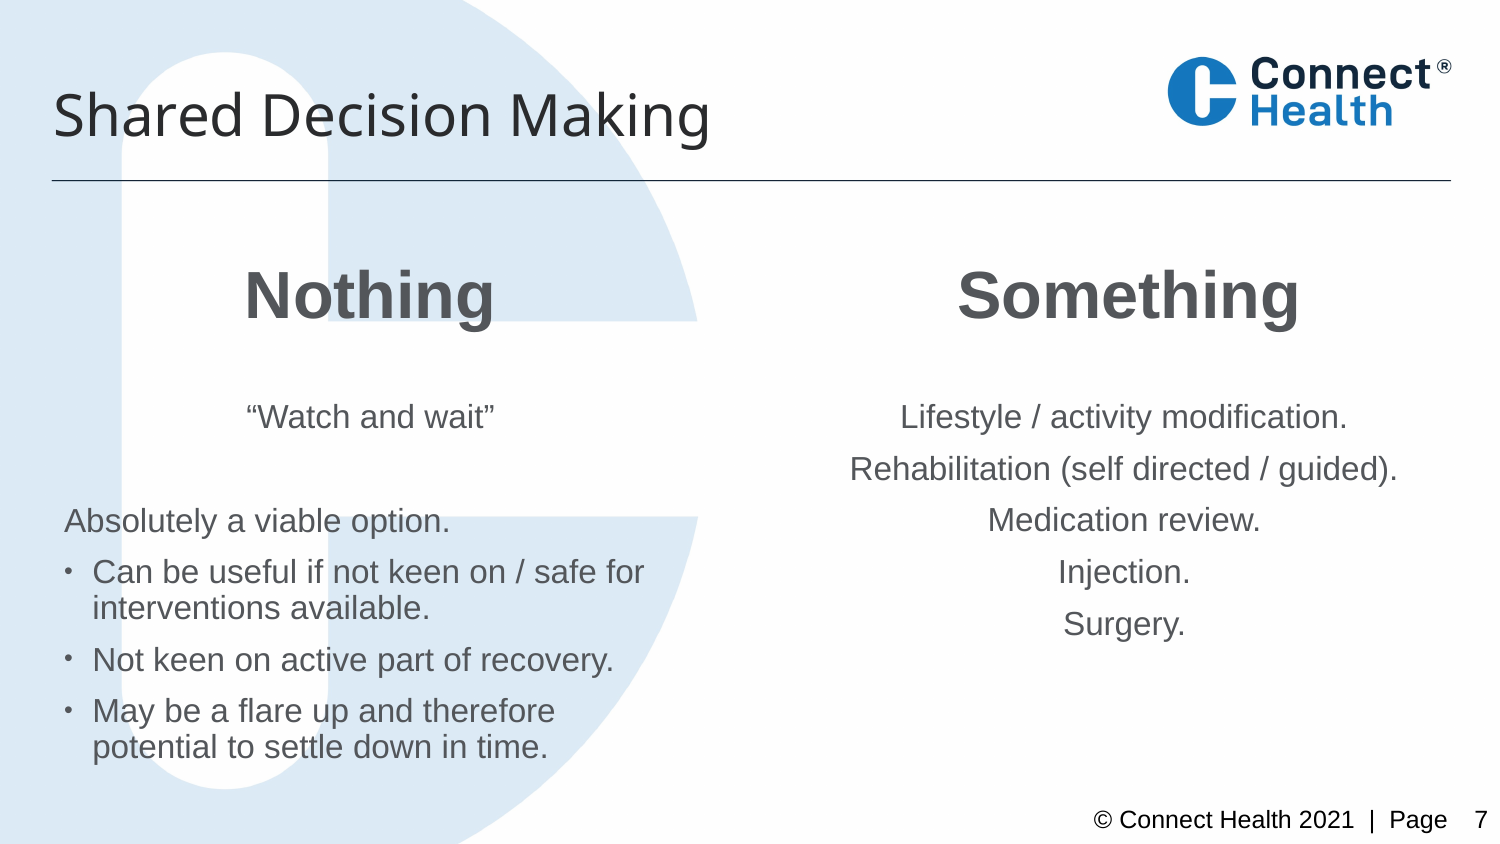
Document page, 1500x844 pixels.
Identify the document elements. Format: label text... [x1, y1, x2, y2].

text_box Something Lifestyle / activity modification. Rehabilitation (self directed / guided). Medication review. Injection. Surgery. [807, 253, 1451, 779]
picture [0, 0, 1500, 844]
list Shared Decision Making [38, 78, 795, 149]
slide_number 7 [900, 795, 1500, 841]
list Nothing “Watch and wait” Absolutely a viable option. Can be useful if not keen on / safe for interventions available. Not keen on active part of recovery. May be a flare up and therefore potential to settle down in time. [49, 253, 693, 779]
